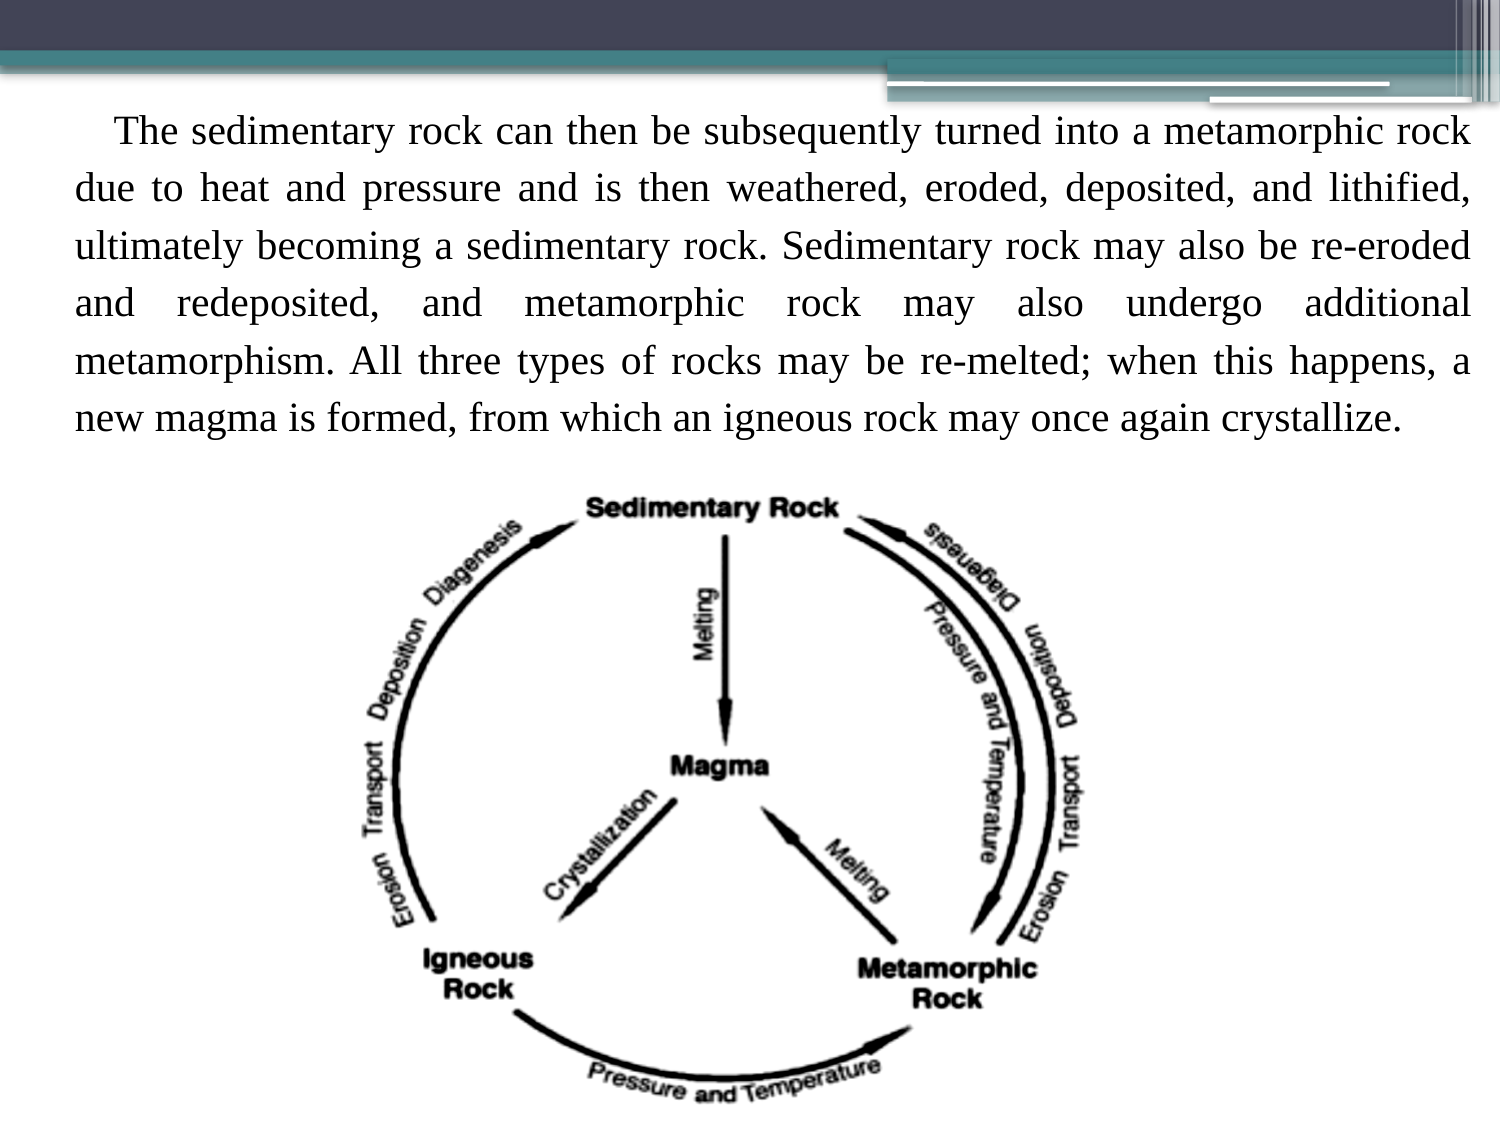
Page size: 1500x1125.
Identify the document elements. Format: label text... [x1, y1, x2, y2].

list The sedimentary rock can then be subsequently turned into a metamorphic rock due to heat and pressure and is then weathered, eroded, deposited, and lithified, ultimately becoming a sedimentary rock. Sedimentary rock may also be re-eroded and redeposited, and metamorphic rock may also undergo additional metamorphism. All three types of rocks may be re-melted; when this happens, a new magma is formed, from which an igneous rock may once again crystallize. [0, 87, 1488, 463]
picture [337, 487, 1113, 1113]
